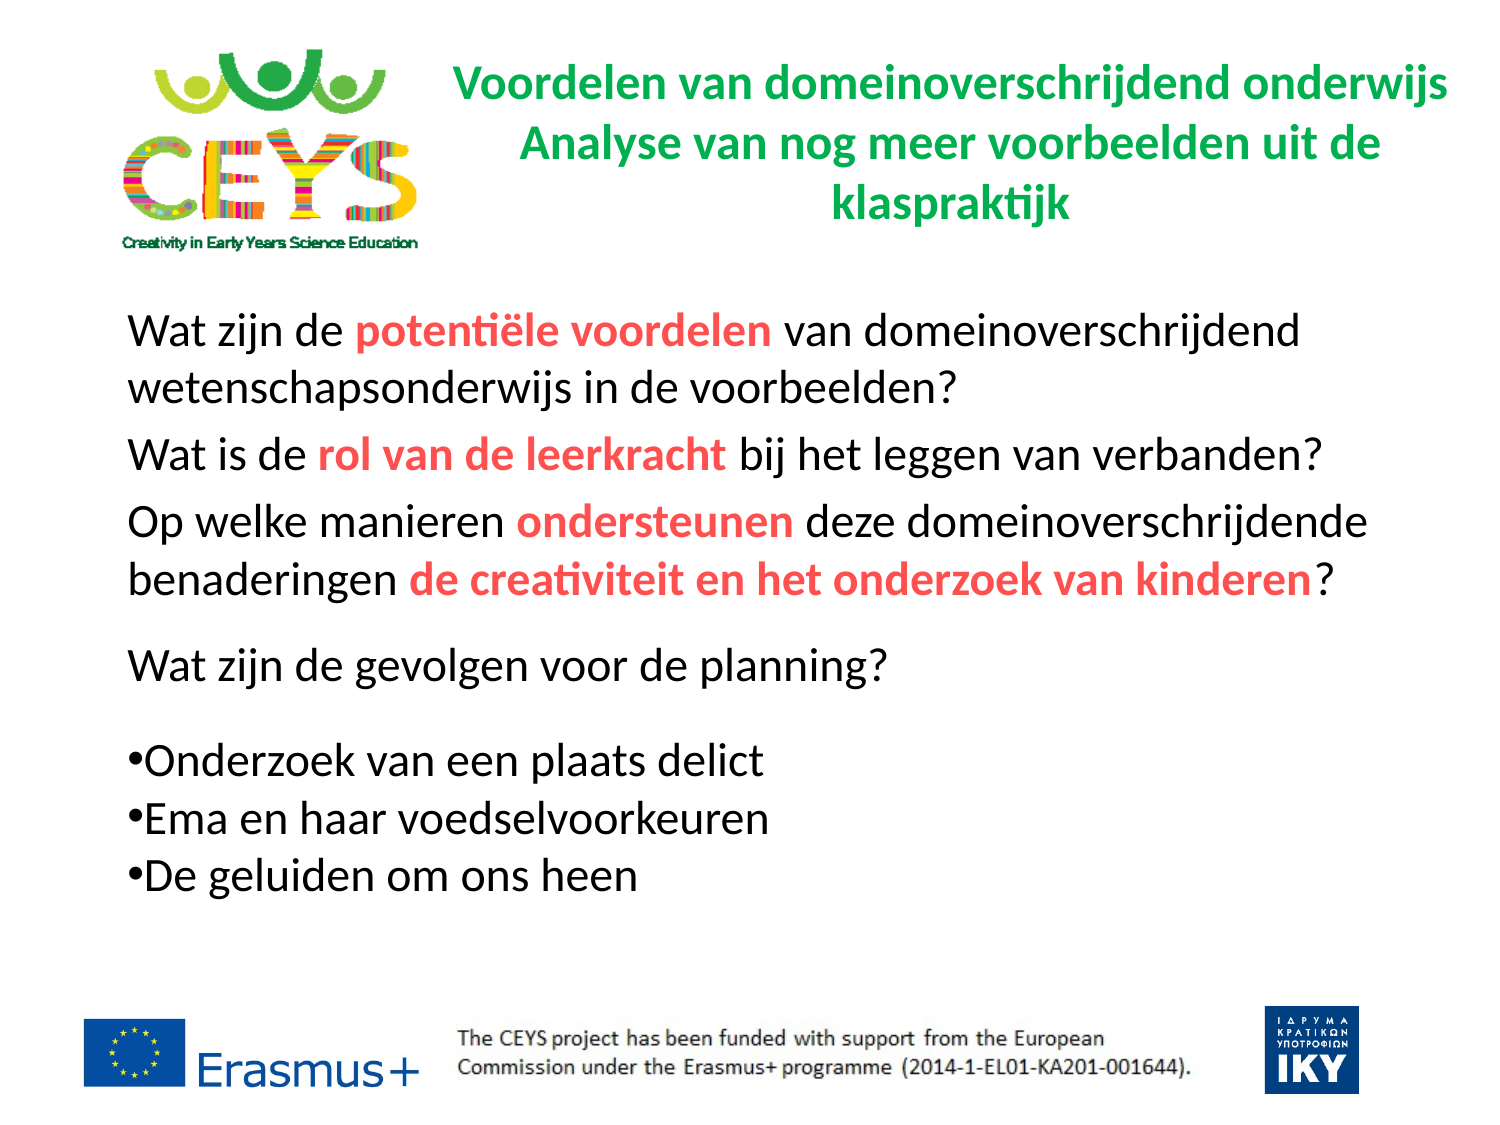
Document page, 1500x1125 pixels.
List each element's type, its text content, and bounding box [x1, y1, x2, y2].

title Voordelen van domeinoverschrijdend onderwijs Analyse van nog meer voorbeelden uit de klaspraktijk [419, 11, 1483, 268]
picture [1264, 1059, 1359, 1094]
picture [64, 999, 438, 1106]
picture [444, 1059, 1205, 1097]
list Wat zijn de potentiële voordelen van domeinoverschrijdend wetenschapsonderwijs in de voorbeelden? Wat is de rol van de leerkracht bij het leggen van verbanden? Op welke manieren ondersteunen deze domeinoverschrijdende benaderingen de creativiteit en het onderzoek van kinderen? Wat zijn de gevolgen voor de planning? Onderzoek van een plaats delict Ema en haar voedselvoorkeuren De geluiden om ons heen [112, 290, 1424, 1059]
